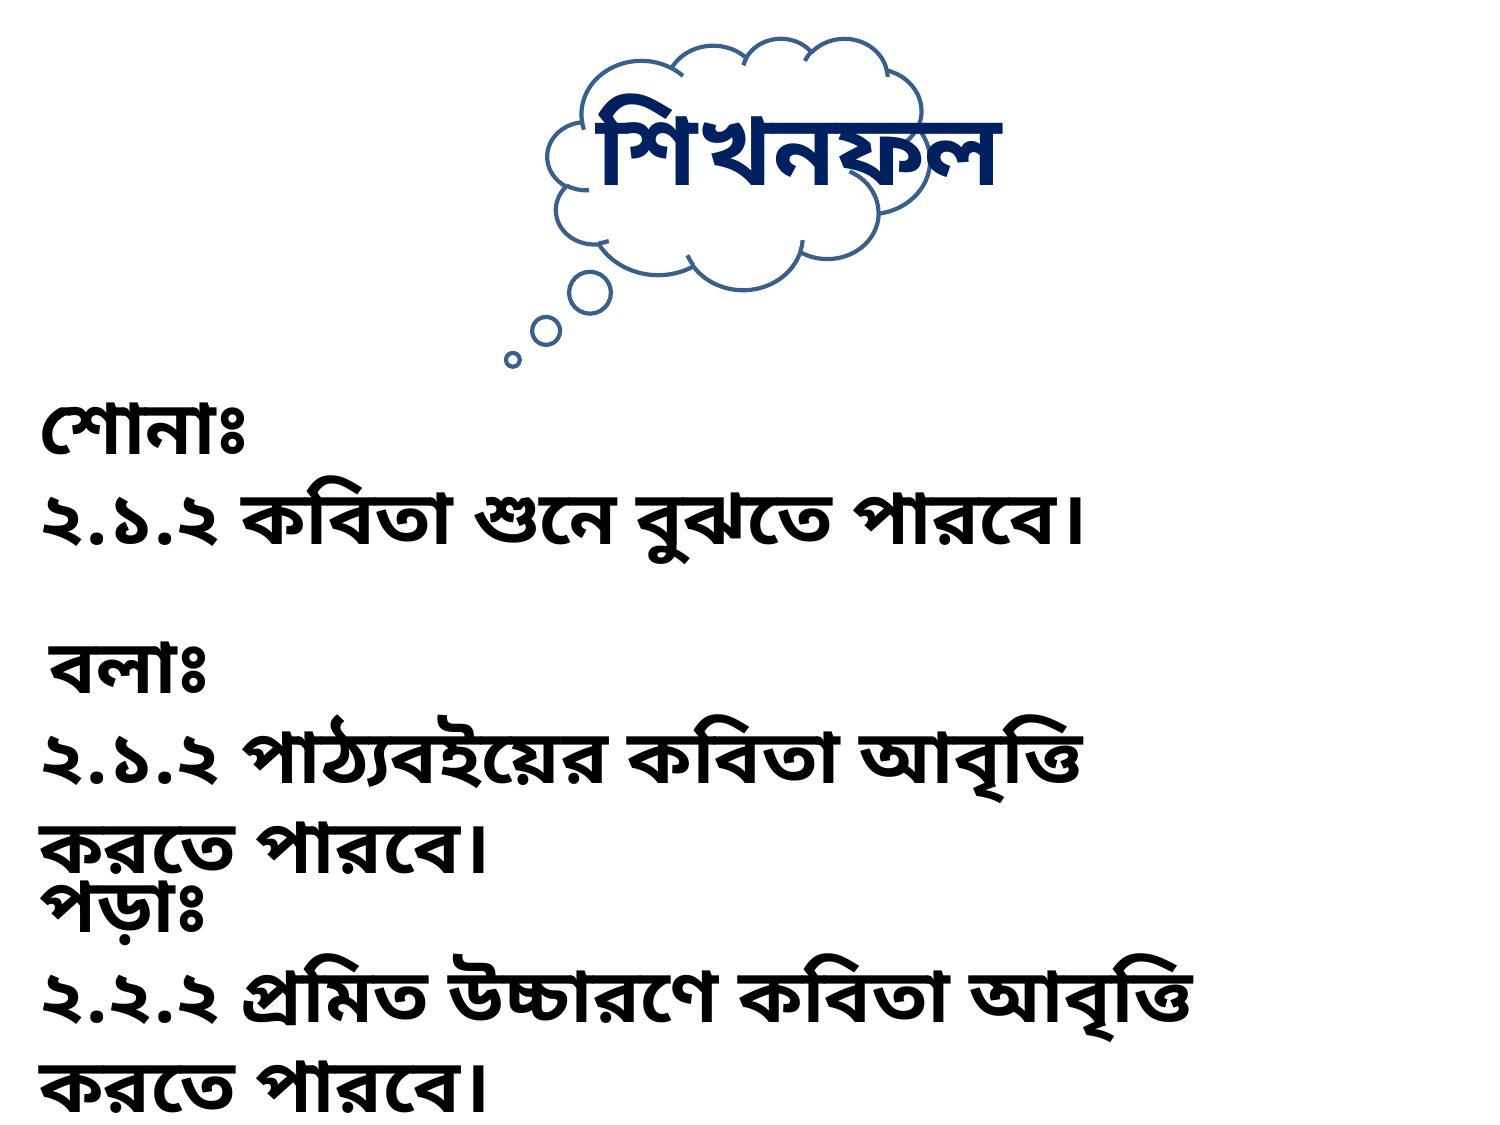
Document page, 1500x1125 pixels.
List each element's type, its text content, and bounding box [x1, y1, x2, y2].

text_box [412, 37, 1088, 426]
text_box বলাঃ ২.১.২ পাঠ্যবইয়ের কবিতা আবৃত্তি করতে পারবে। [24, 611, 1288, 850]
text_box শোনাঃ ২.১.২ কবিতা শুনে বুঝতে পারবে। [24, 372, 1475, 567]
text_box পড়াঃ ২.২.২ প্রমিত উচ্চারণে কবিতা আবৃত্তি করতে পারবে। [24, 850, 1363, 1125]
